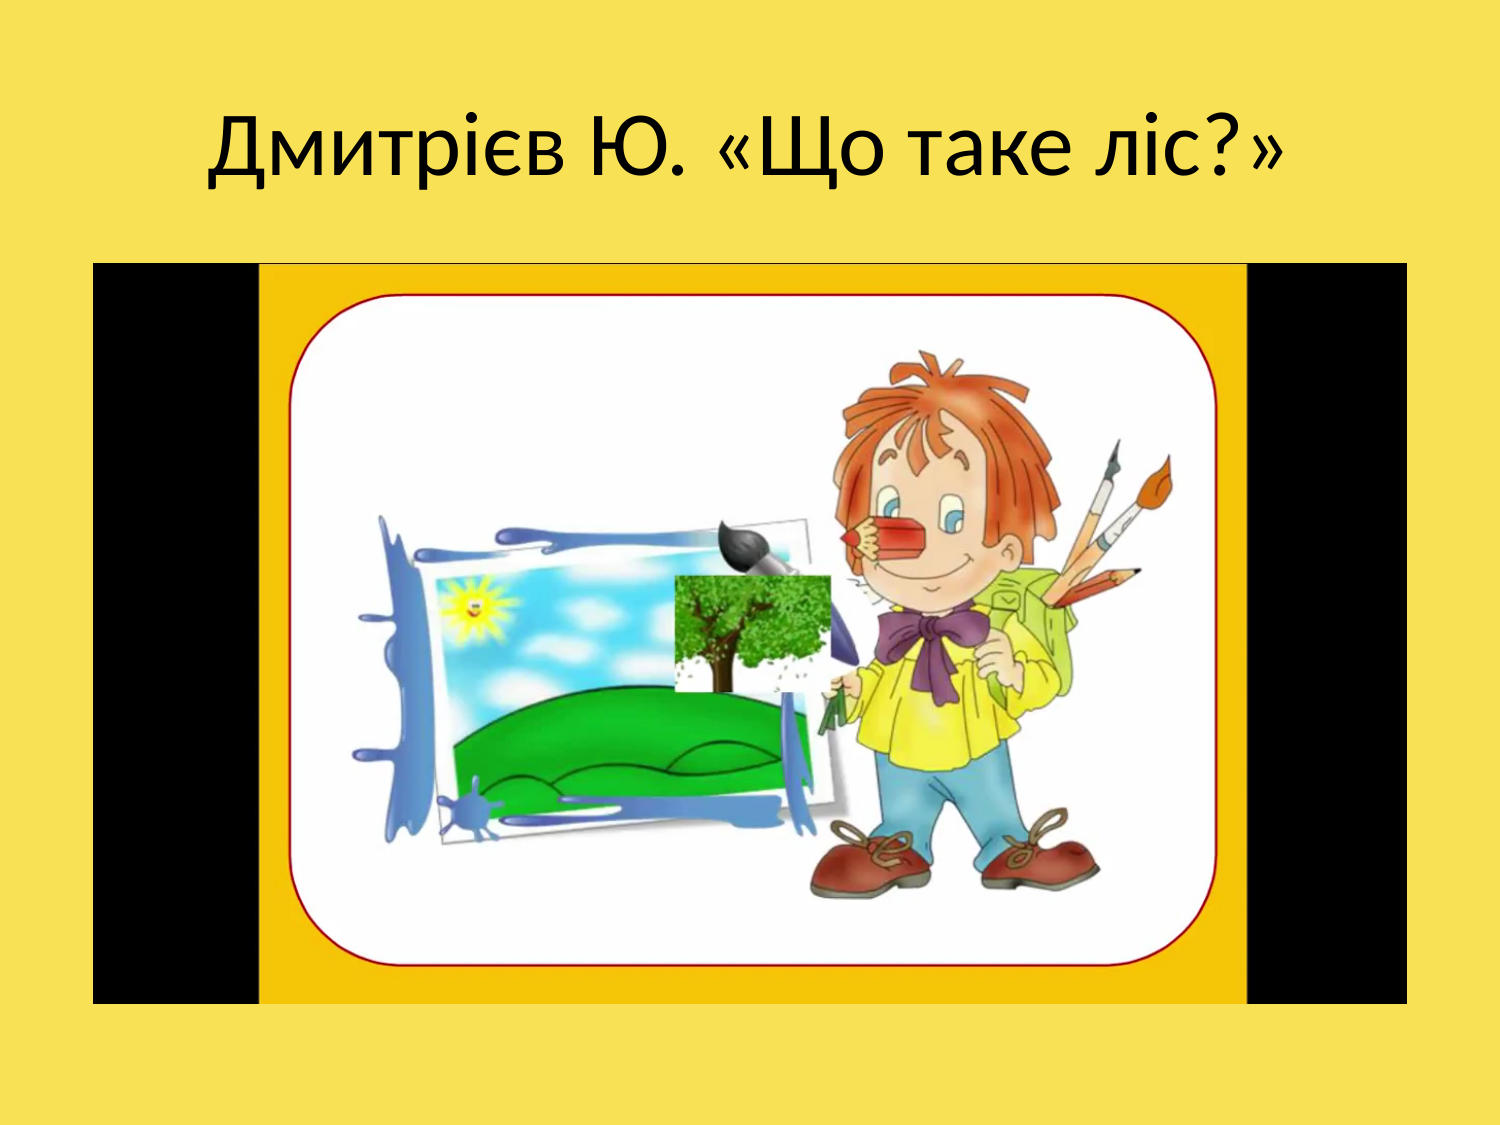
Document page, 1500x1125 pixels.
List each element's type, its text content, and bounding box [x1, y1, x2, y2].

title Дмитрієв Ю. «Що таке ліс?» [74, 44, 1426, 233]
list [92, 262, 1408, 1006]
